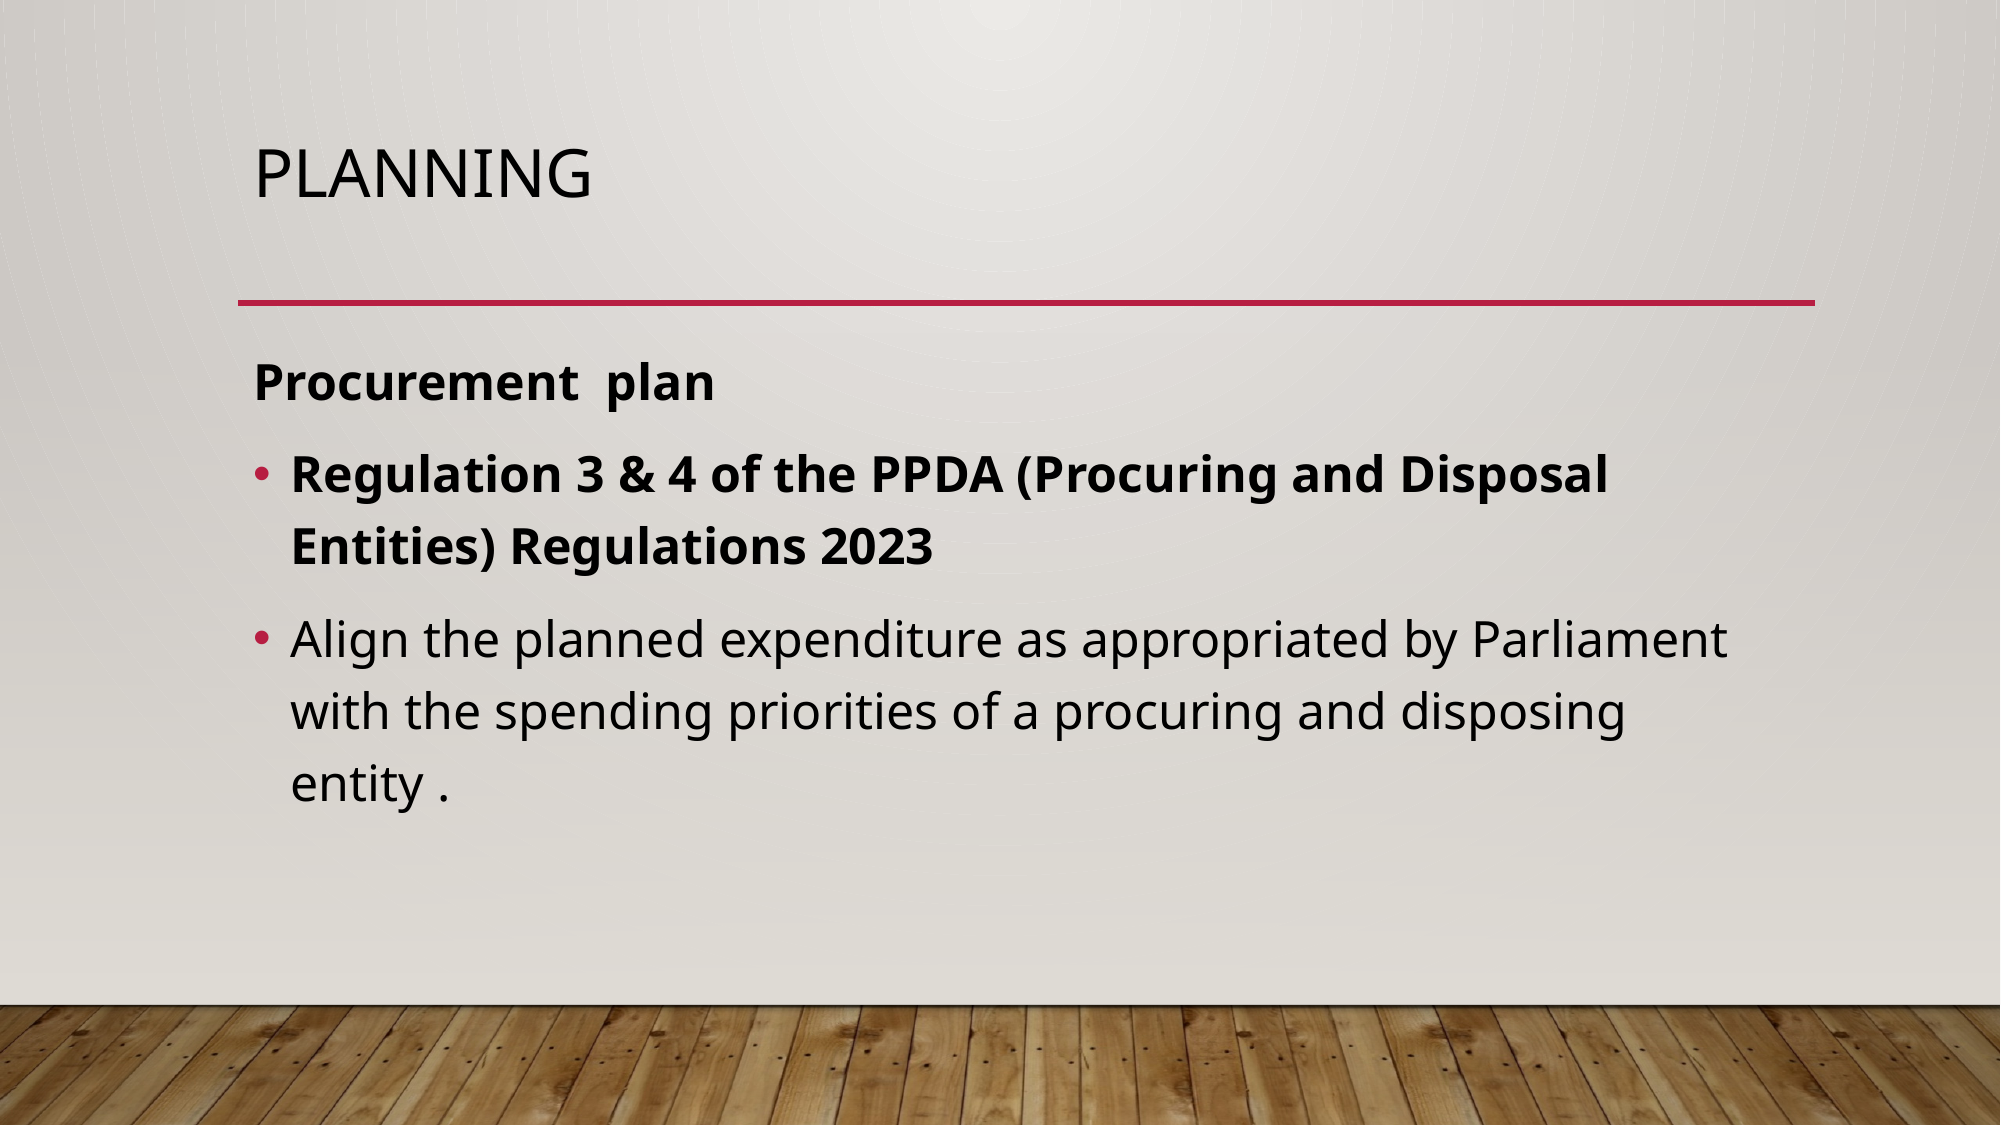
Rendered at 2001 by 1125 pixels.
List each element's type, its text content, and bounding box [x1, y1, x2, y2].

list Procurement plan Regulation 3 & 4 of the PPDA (Procuring and Disposal Entities) Regulations 2023 Align the planned expenditure as appropriated by Parliament with the spending priorities of a procuring and disposing entity . [238, 330, 1814, 897]
picture [0, 1005, 2000, 1125]
title PLANNING [238, 131, 1814, 305]
